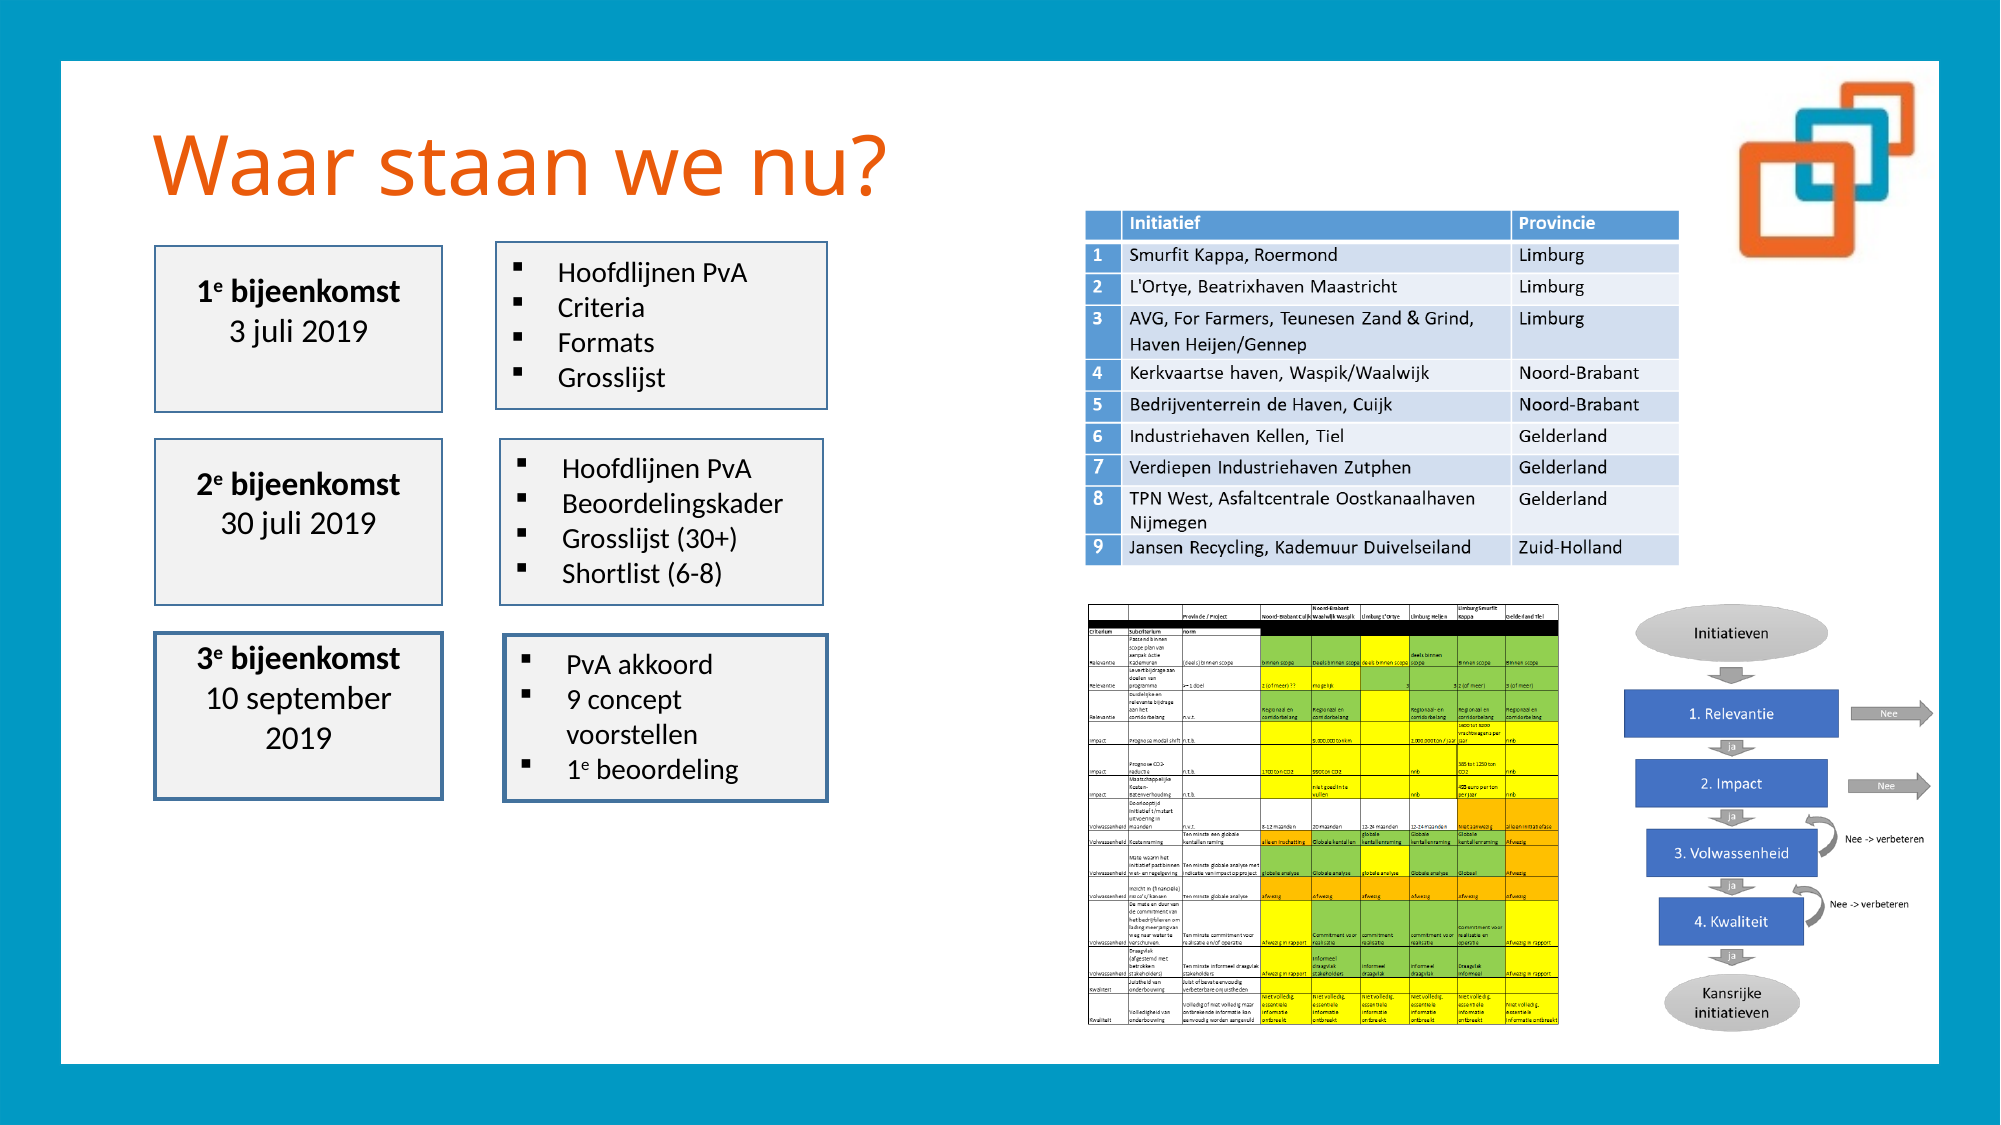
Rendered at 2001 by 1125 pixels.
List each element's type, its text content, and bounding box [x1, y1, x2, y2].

text_box Hoofdlijnen PvA Beoordelingskader Grosslijst (30+) Shortlist (6-8) [499, 438, 824, 606]
picture [1088, 604, 1559, 1025]
text_box 3e bijeenkomst 10 september 2019 [154, 632, 443, 800]
title Waar staan we nu? [137, 61, 1863, 278]
picture [1083, 204, 1682, 571]
text_box Hoofdlijnen PvA Criteria Formats Grosslijst [495, 241, 828, 410]
text_box 1e bijeenkomst 3 juli 2019 [154, 245, 443, 413]
text_box [0, 0, 2000, 1125]
picture [1624, 604, 1935, 1032]
picture [1709, 66, 1938, 272]
text_box 2e bijeenkomst 30 juli 2019 [154, 438, 443, 498]
text_box 2e bijeenkomst 30 juli 2019 [154, 594, 443, 606]
text_box PvA akkoord 9 concept voorstellen 1e beoordeling [504, 634, 828, 802]
text_box [112, 498, 499, 594]
